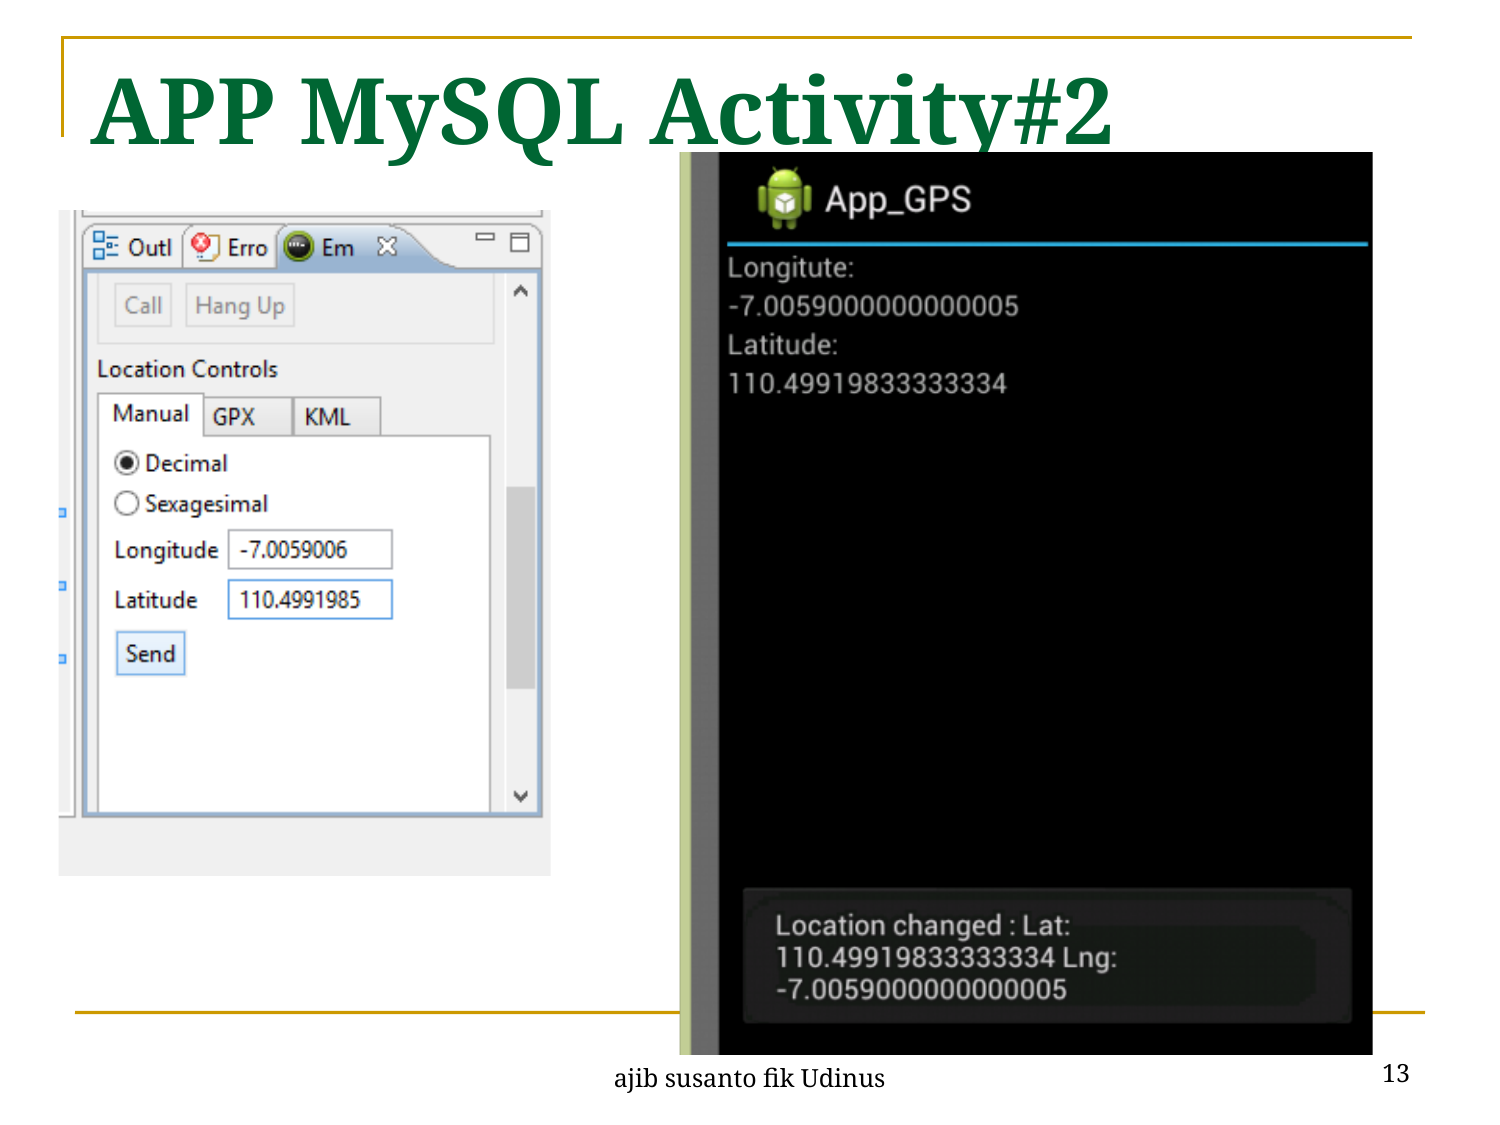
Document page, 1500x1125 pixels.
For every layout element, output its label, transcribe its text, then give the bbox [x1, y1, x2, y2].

title APP MySQL Activity#2 [74, 45, 1426, 177]
picture [679, 152, 1373, 1055]
slide_number 13 [1074, 1023, 1426, 1100]
footer ajib susanto fik Udinus [512, 1024, 988, 1101]
picture [58, 210, 551, 876]
